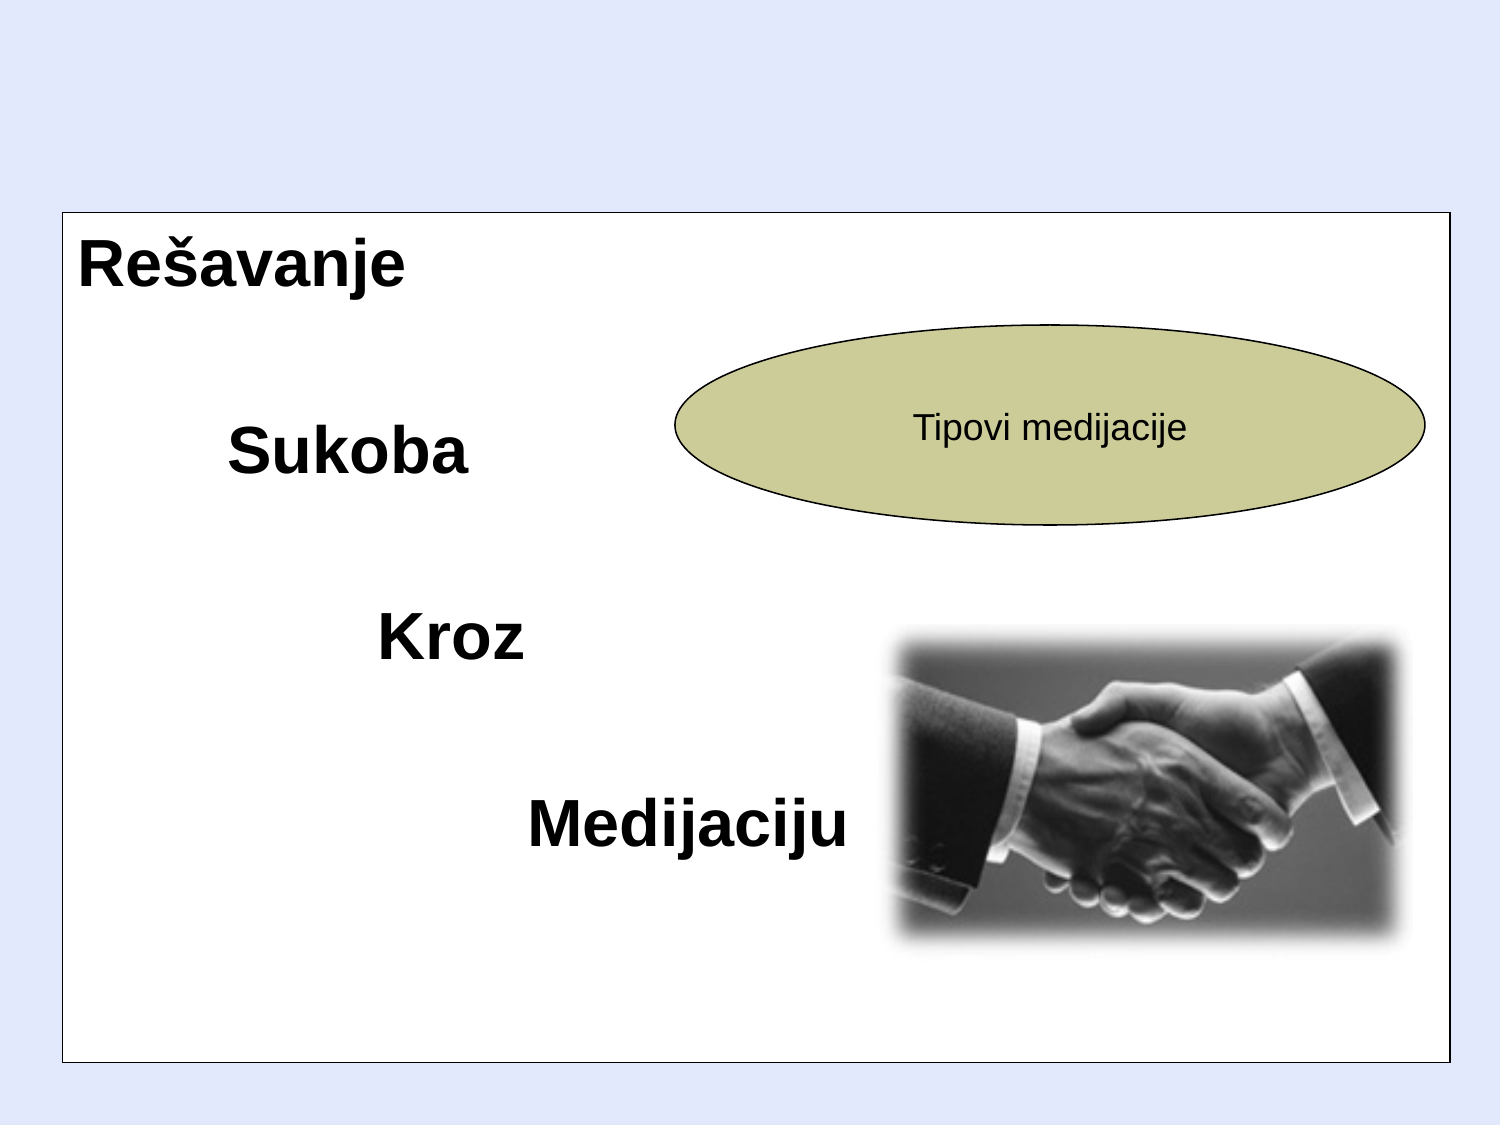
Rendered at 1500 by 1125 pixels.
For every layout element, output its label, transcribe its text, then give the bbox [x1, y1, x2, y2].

text_box Tipovi medijacije [674, 324, 1425, 526]
picture [874, 624, 1413, 963]
subtitle Rešavanje Sukoba Kroz Medijaciju [62, 212, 1451, 1063]
